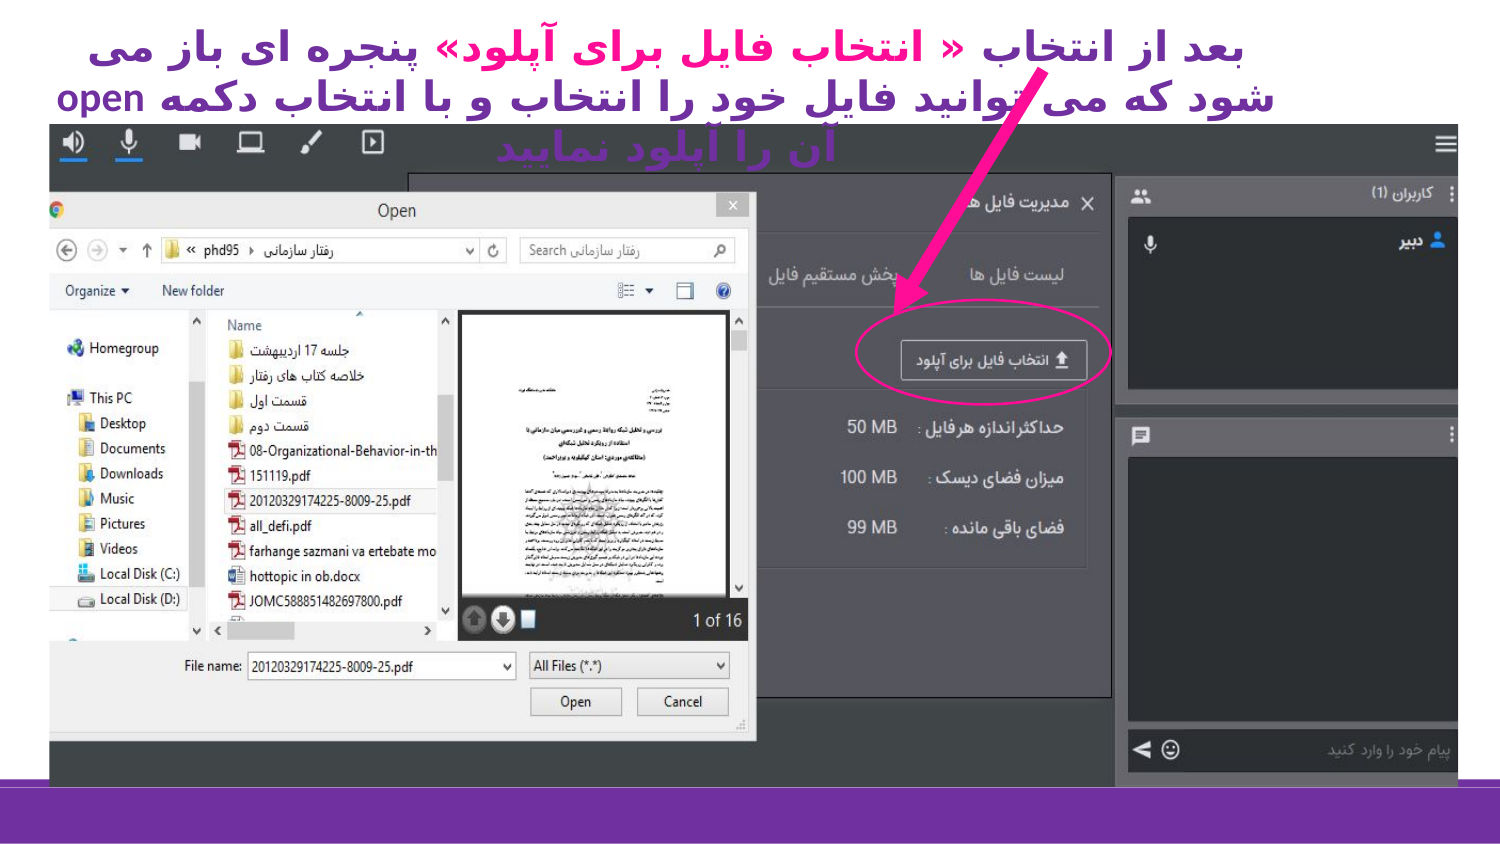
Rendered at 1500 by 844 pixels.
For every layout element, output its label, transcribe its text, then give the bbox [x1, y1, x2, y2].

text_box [892, 69, 1044, 316]
text_box بعد از انتخاب « انتخاب فایل برای آپلود» پنجره ای باز می شود که می توانید فایل خود را انتخاب و با انتخاب دکمه open آن را آپلود نمایید [33, 11, 1300, 177]
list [48, 123, 1459, 788]
